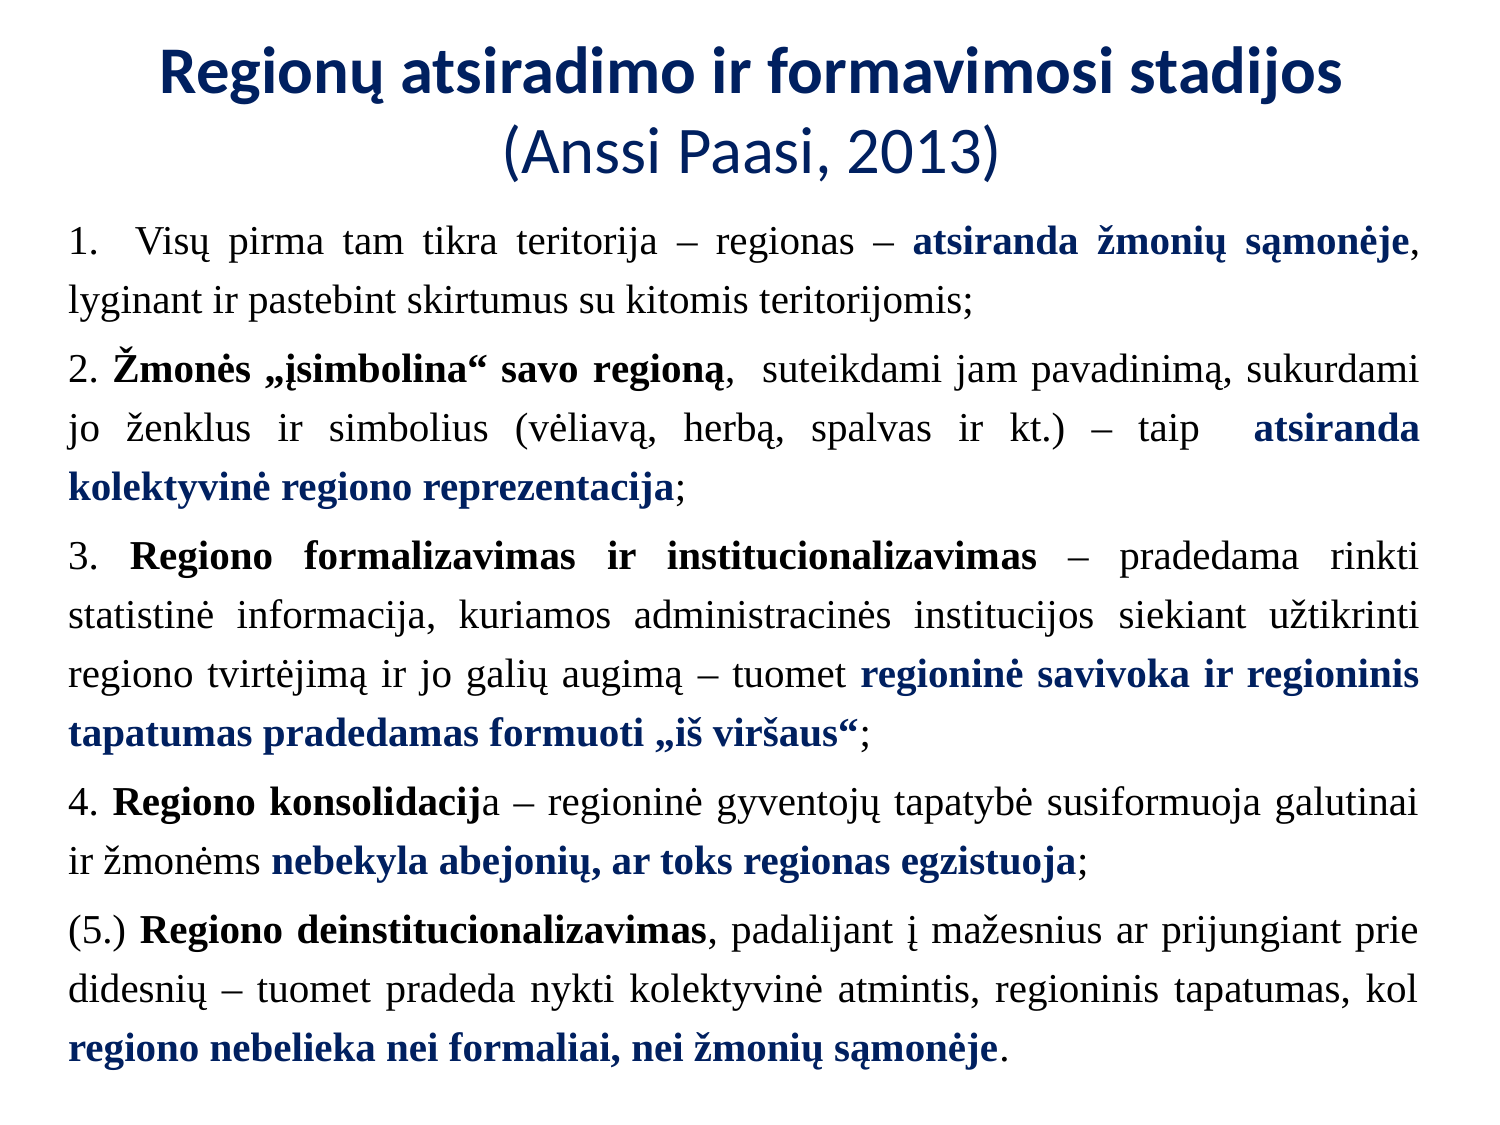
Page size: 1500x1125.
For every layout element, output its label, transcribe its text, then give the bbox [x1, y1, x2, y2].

title Regionų atsiradimo ir formavimosi stadijos (Anssi Paasi, 2013) [76, 19, 1427, 194]
list 1. Visų pirma tam tikra teritorija – regionas – atsiranda žmonių sąmonėje, lyginant ir pastebint skirtumus su kitomis teritorijomis; 2. Žmonės „įsimbolina“ savo regioną, suteikdami jam pavadinimą, sukurdami jo ženklus ir simbolius (vėliavą, herbą, spalvas ir kt.) – taip atsiranda kolektyvinė regiono reprezentacija; 3. Regiono formalizavimas ir institucionalizavimas – pradedama rinkti statistinė informacija, kuriamos administracinės institucijos siekiant užtikrinti regiono tvirtėjimą ir jo galių augimą – tuomet regioninė savivoka ir regioninis tapatumas pradedamas formuoti „iš viršaus“; 4. Regiono konsolidacija – regioninė gyventojų tapatybė susiformuoja galutinai ir žmonėms nebekyla abejonių, ar toks regionas egzistuoja; (5.) Regiono deinstitucionalizavimas, padalijant į mažesnius ar prijungiant prie didesnių – tuomet pradeda nykti kolektyvinė atmintis, regioninis tapatumas, kol regiono nebelieka nei formaliai, nei žmonių sąmonėje. [53, 196, 1436, 1094]
